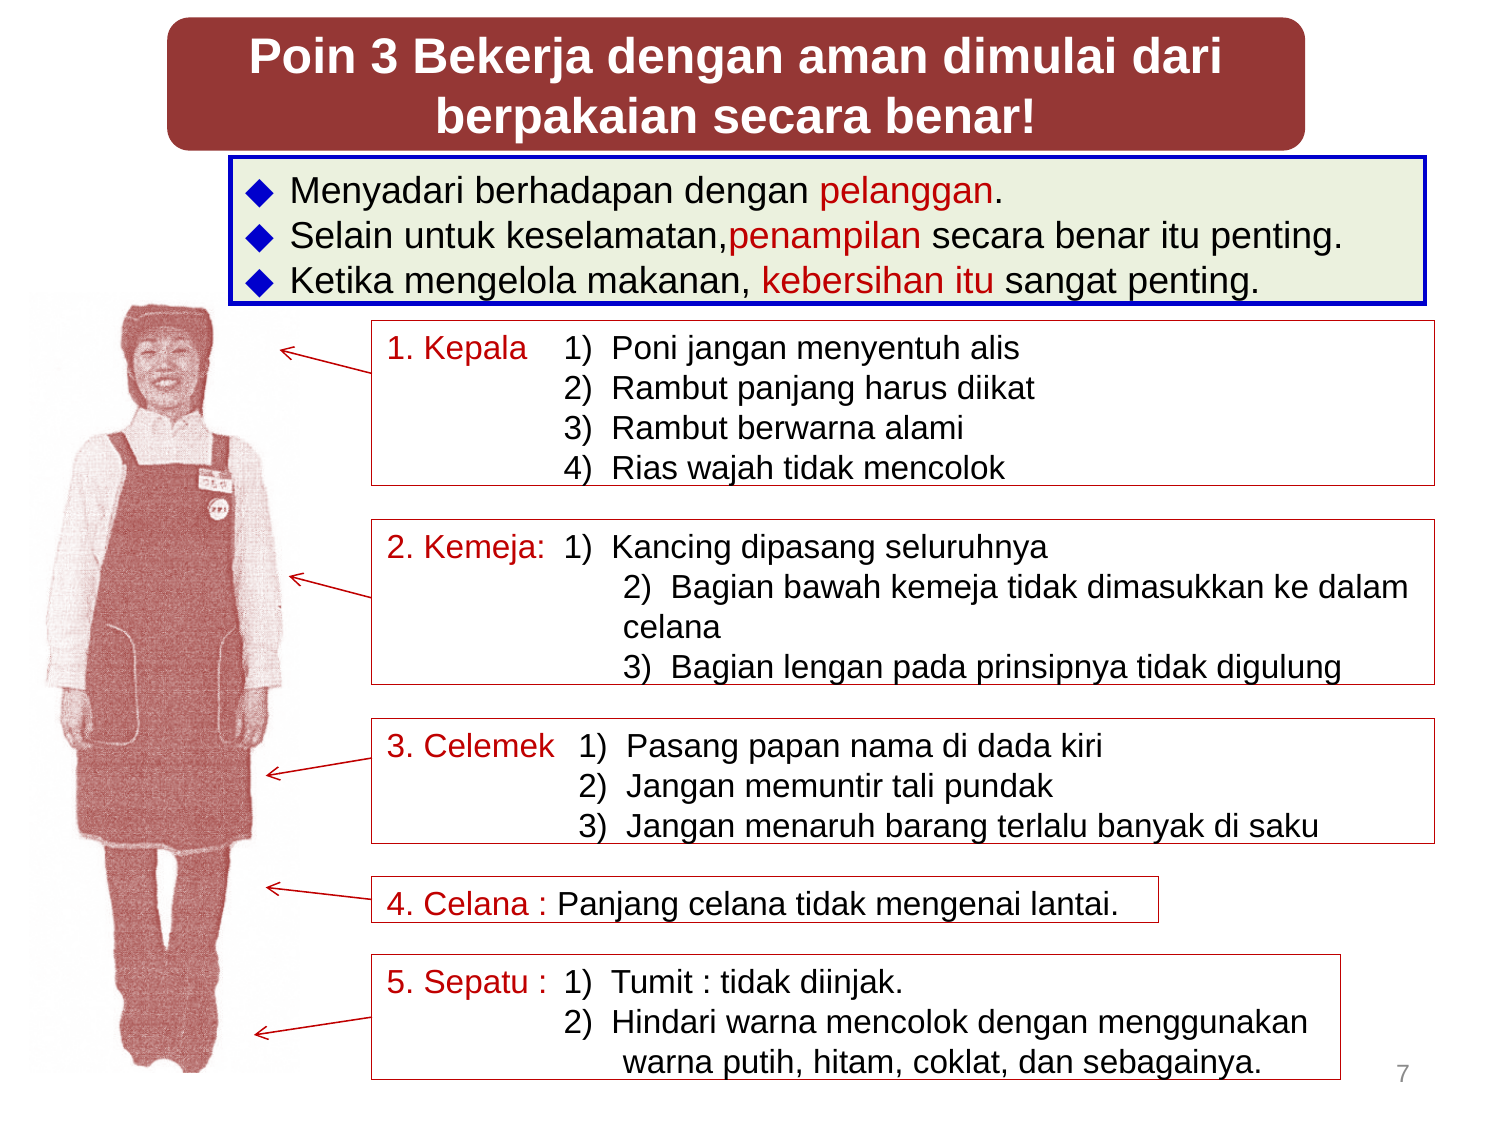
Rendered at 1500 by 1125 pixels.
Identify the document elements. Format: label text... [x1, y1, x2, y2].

text_box 5. Sepatu : 1) Tumit : tidak diinjak. 2) Hindari warna mencolok dengan menggunakan warna putih, hitam, coklat, dan sebagainya. [371, 954, 1341, 1080]
picture [29, 291, 300, 1073]
text_box 4. Celana : Panjang celana tidak mengenai lantai. [371, 876, 1159, 923]
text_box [265, 757, 373, 776]
text_box 2. Kemeja: 1) Kancing dipasang seluruhnya 2) Bagian bawah kemeja tidak dimasukkan ke dalam celana 3) Bagian lengan pada prinsipnya tidak digulung [371, 519, 1435, 685]
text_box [253, 1017, 373, 1036]
text_box 7 [1074, 1042, 1425, 1103]
text_box ◆ Menyadari berhadapan dengan pelanggan. ◆ Selain untuk keselamatan,penampilan secara benar itu penting. ◆ Ketika mengelola makanan, kebersihan itu sangat penting. [230, 157, 1425, 304]
text_box 3. Celemek 1) Pasang papan nama di dada kiri 2) Jangan memuntir tali pundak 3) Jangan menaruh barang terlalu banyak di saku [371, 718, 1435, 844]
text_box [288, 575, 373, 599]
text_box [279, 349, 373, 374]
text_box Poin 3 Bekerja dengan aman dimulai dari berpakaian secara benar! [167, 17, 1306, 151]
text_box 1. Kepala 1) Poni jangan menyentuh alis 2) Rambut panjang harus diikat 3) Rambut berwarna alami 4) Rias wajah tidak mencolok [371, 320, 1435, 486]
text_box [265, 887, 373, 900]
